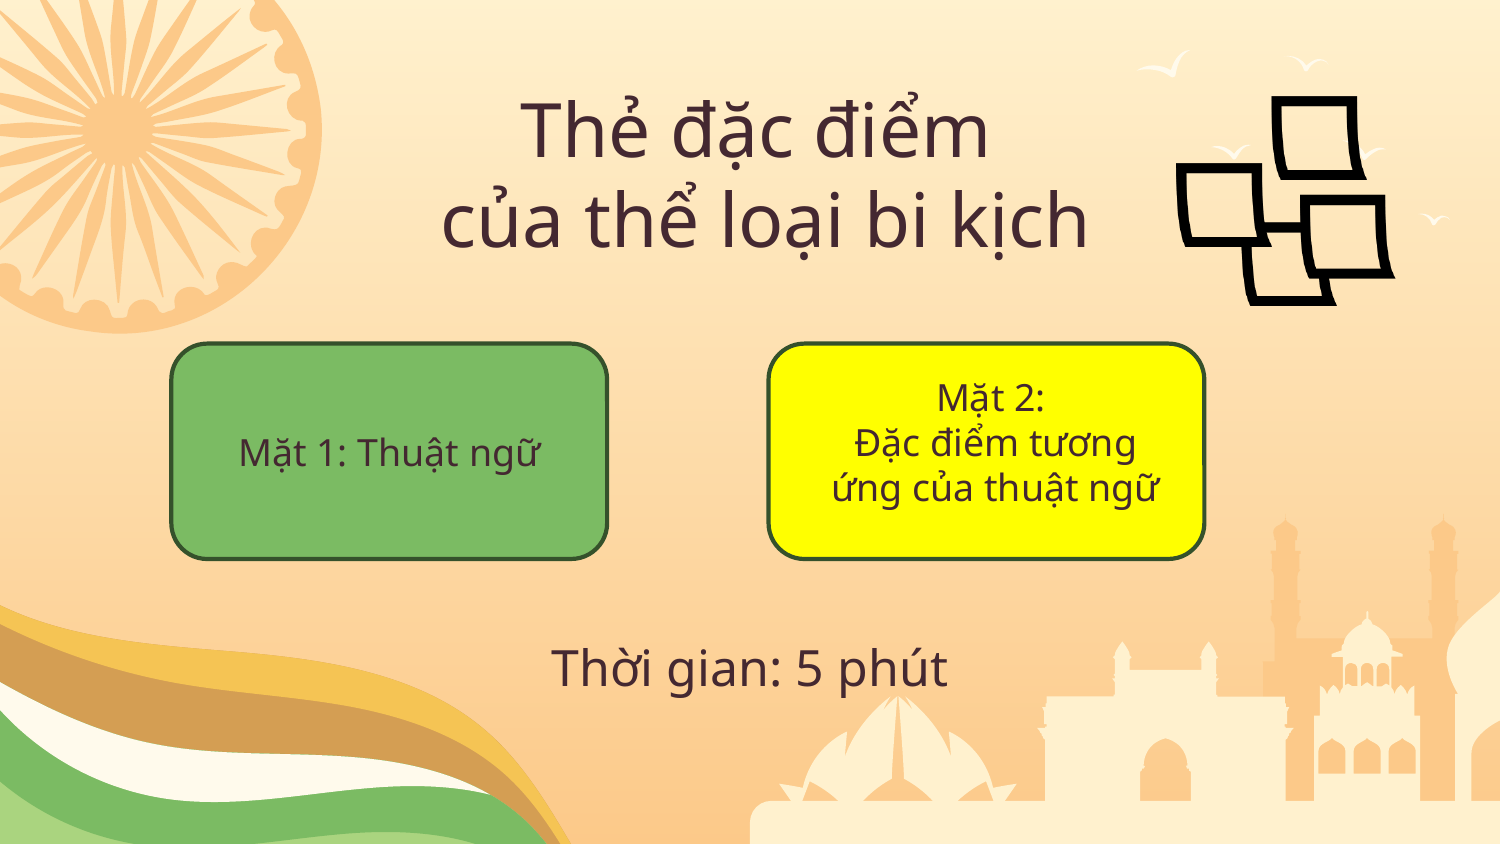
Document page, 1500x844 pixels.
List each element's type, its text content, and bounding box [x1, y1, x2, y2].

title Thẻ đặc điểm của thể loại bi kịch [327, 59, 1158, 285]
picture [1163, 77, 1410, 324]
subtitle Mặt 1: Thuật ngữ [209, 405, 569, 498]
text_box [169, 341, 610, 562]
text_box [766, 341, 1207, 562]
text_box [1136, 49, 1451, 226]
text_box Mặt 2: Đặc điểm tương ứng của thuật ngữ [809, 375, 1182, 507]
title Thời gian: 5 phút [517, 618, 983, 716]
